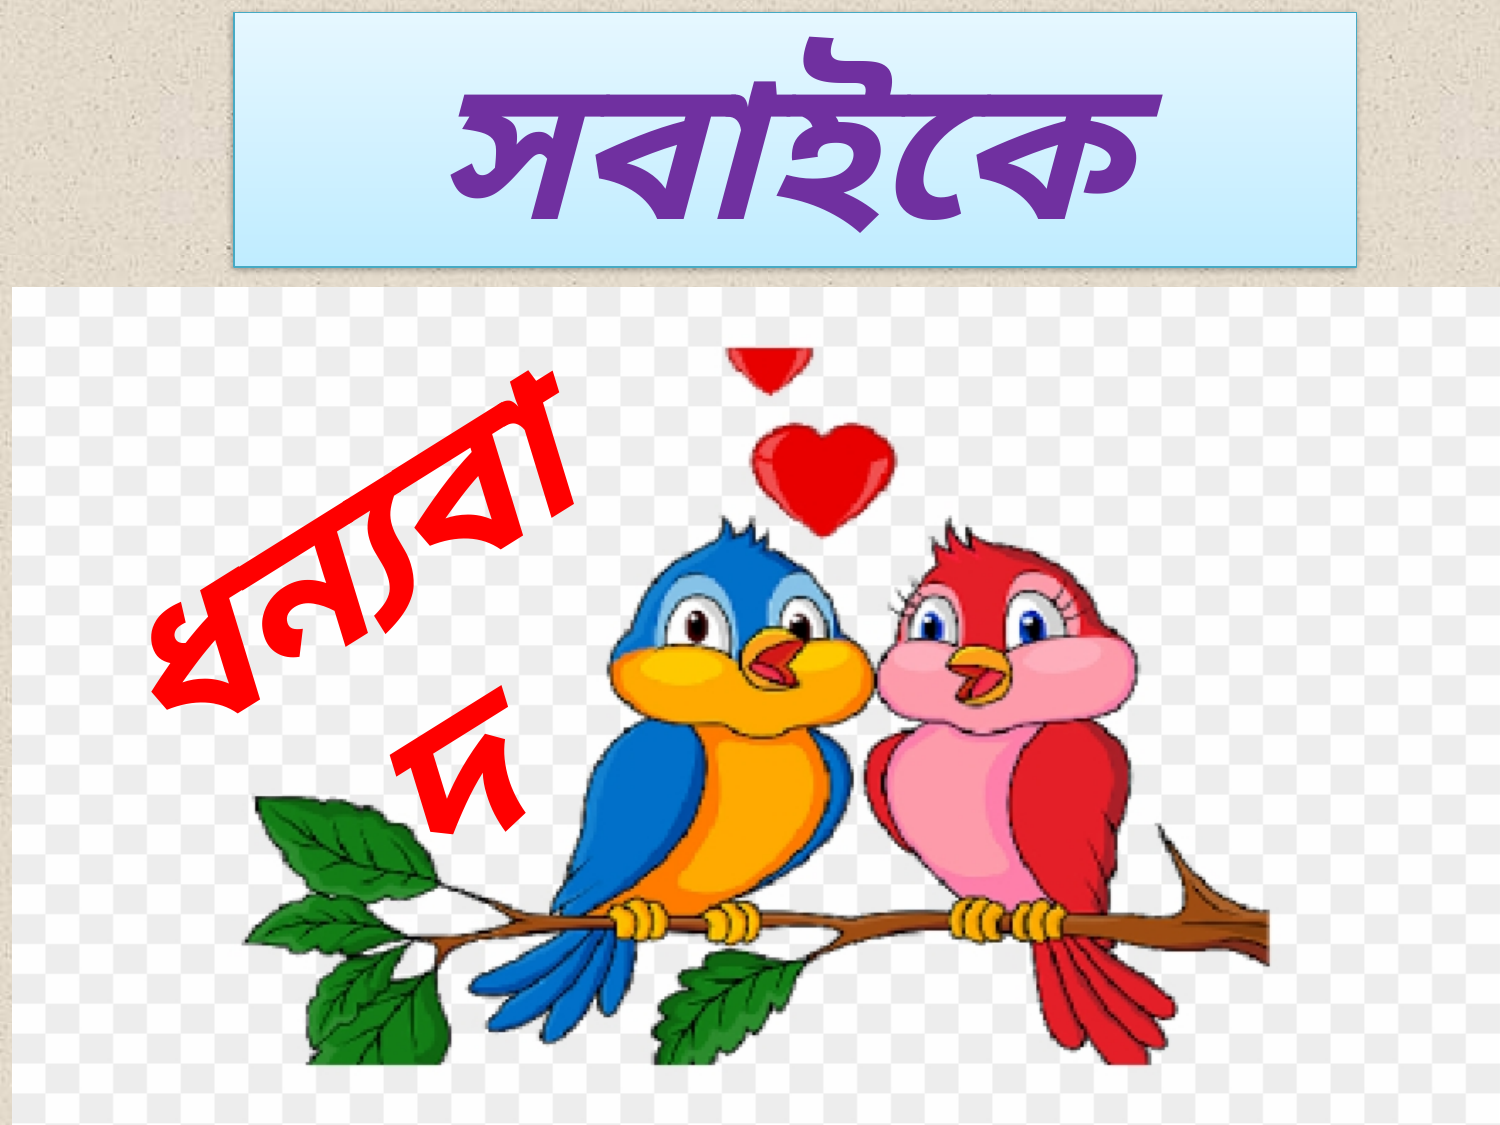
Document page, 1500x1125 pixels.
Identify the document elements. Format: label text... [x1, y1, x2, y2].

picture [0, 0, 1500, 1125]
text_box সবাইকে [233, 12, 1357, 268]
